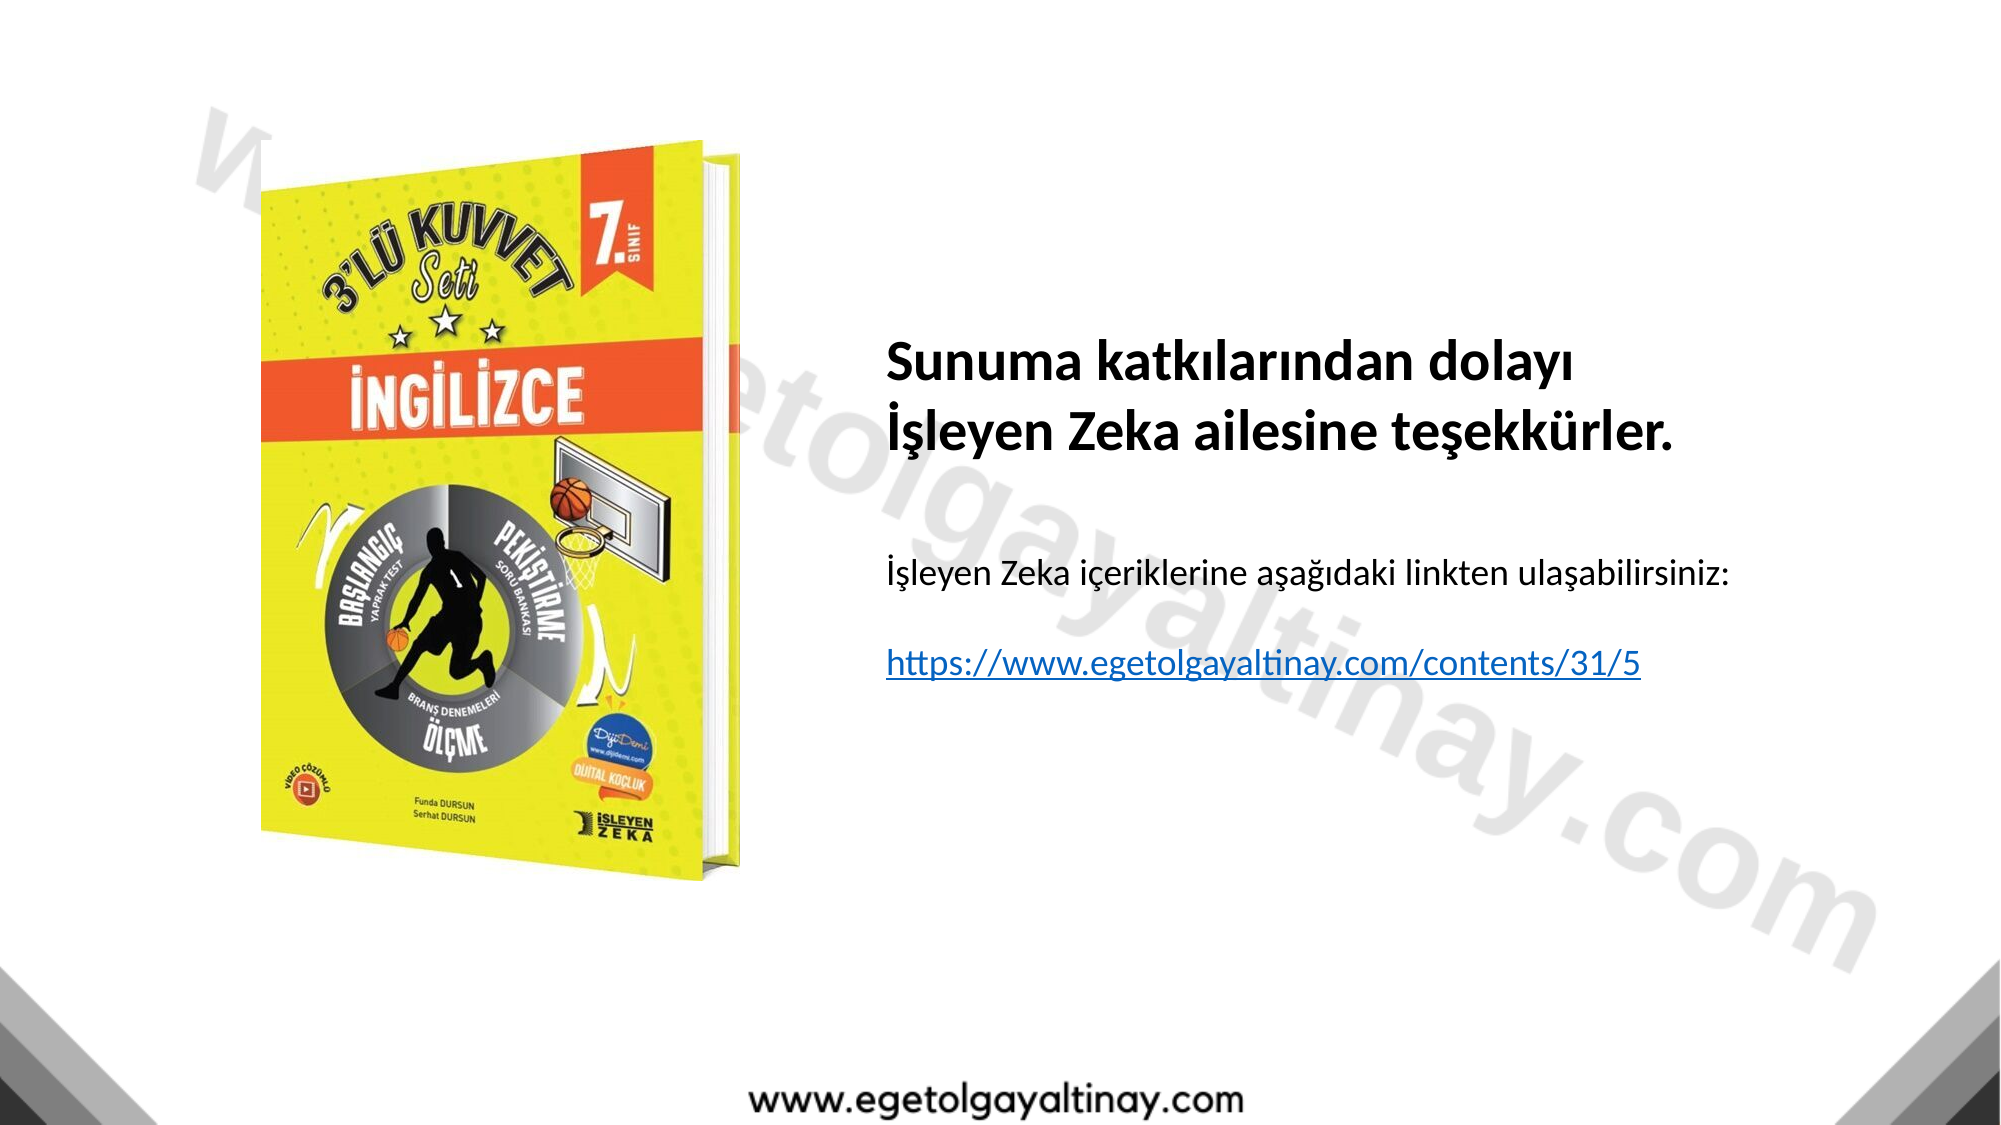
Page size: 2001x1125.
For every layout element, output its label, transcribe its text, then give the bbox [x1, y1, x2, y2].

text_box İşleyen Zeka içeriklerine aşağıdaki linkten ulaşabilirsiniz: https://www.egetolgayaltinay.com/contents/31/5 [871, 540, 1753, 691]
picture [0, 0, 2001, 1125]
text_box Sunuma katkılarından dolayı İşleyen Zeka ailesine teşekkürler. [871, 315, 1864, 470]
